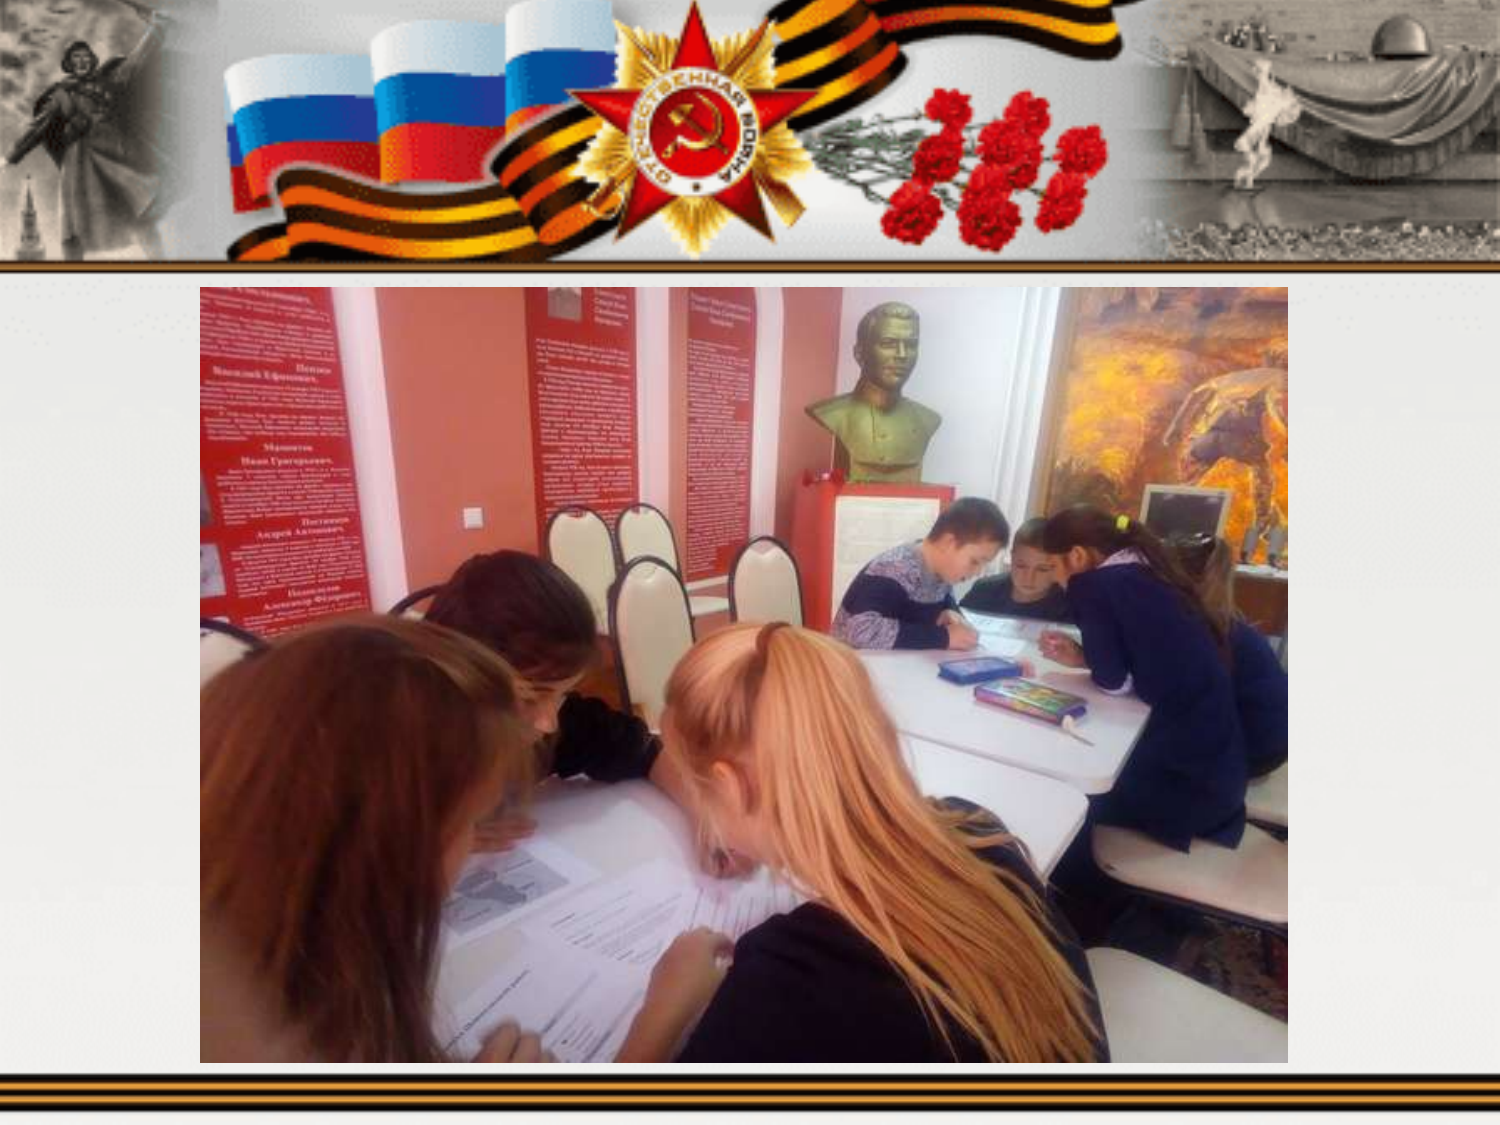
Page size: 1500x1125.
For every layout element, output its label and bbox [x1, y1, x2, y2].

picture [0, 0, 1500, 1125]
list [199, 287, 1288, 1063]
